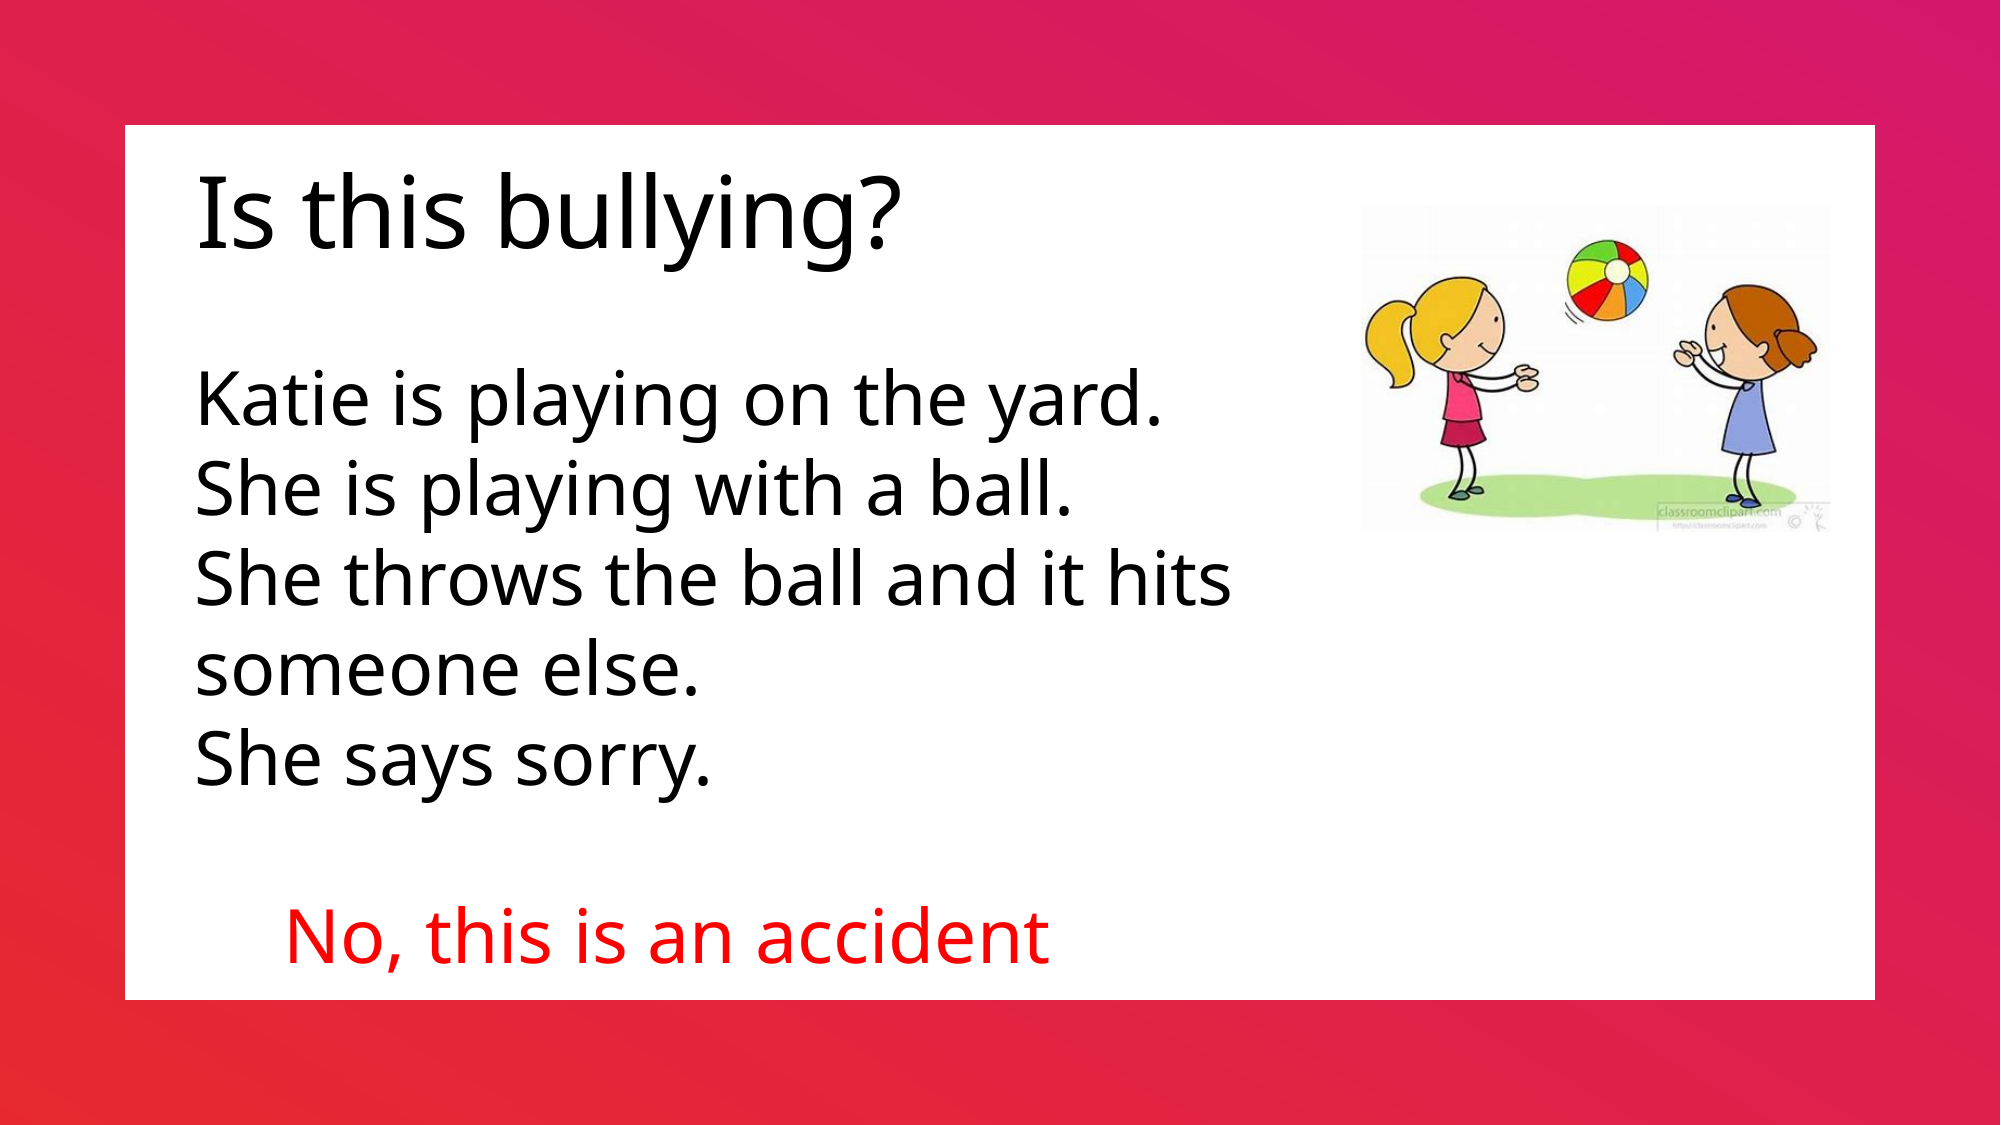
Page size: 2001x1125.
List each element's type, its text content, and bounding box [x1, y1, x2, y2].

text_box [124, 124, 1876, 1001]
text_box [0, 0, 2000, 1125]
text_box Katie is playing on the yard. She is playing with a ball. She throws the ball and it hits someone else. She says sorry. [179, 342, 1541, 853]
picture [1361, 205, 1831, 532]
text_box No, this is an accident [268, 880, 1262, 1031]
text_box Is this bullying? [181, 148, 1684, 282]
